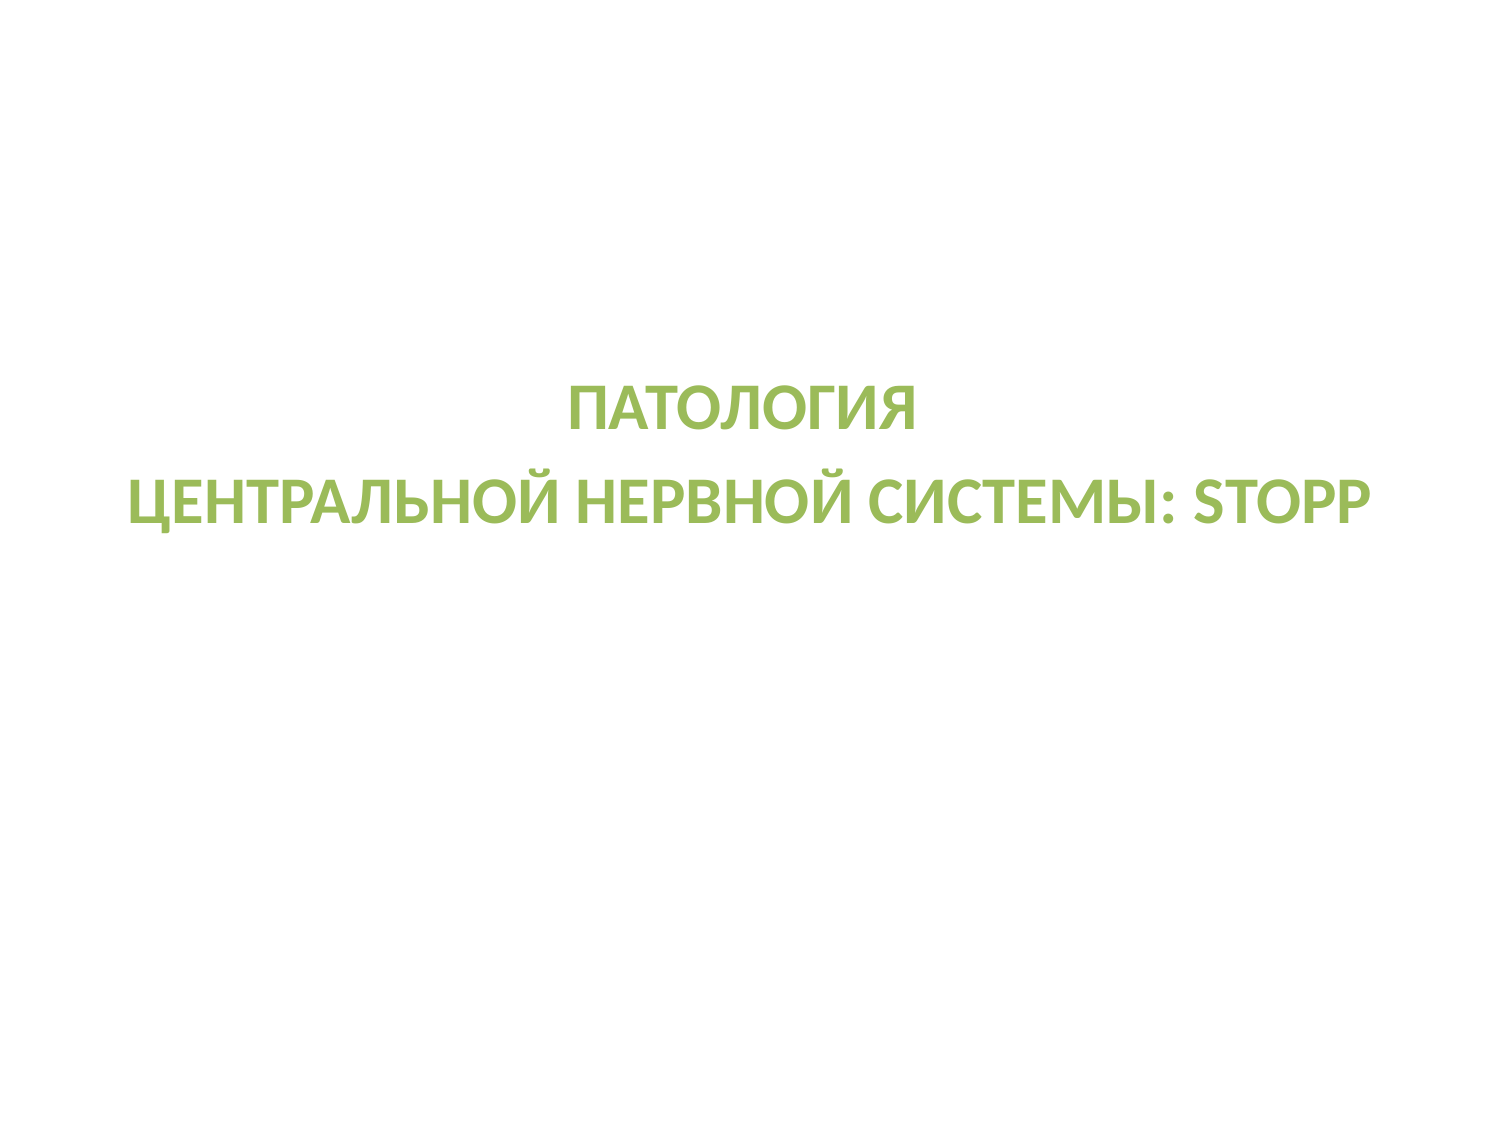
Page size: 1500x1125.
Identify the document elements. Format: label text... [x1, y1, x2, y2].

list ПАТОЛОГИЯ ЦЕНТРАЛЬНОЙ НЕРВНОЙ СИСТЕМЫ: STOPP [75, 262, 1425, 1005]
